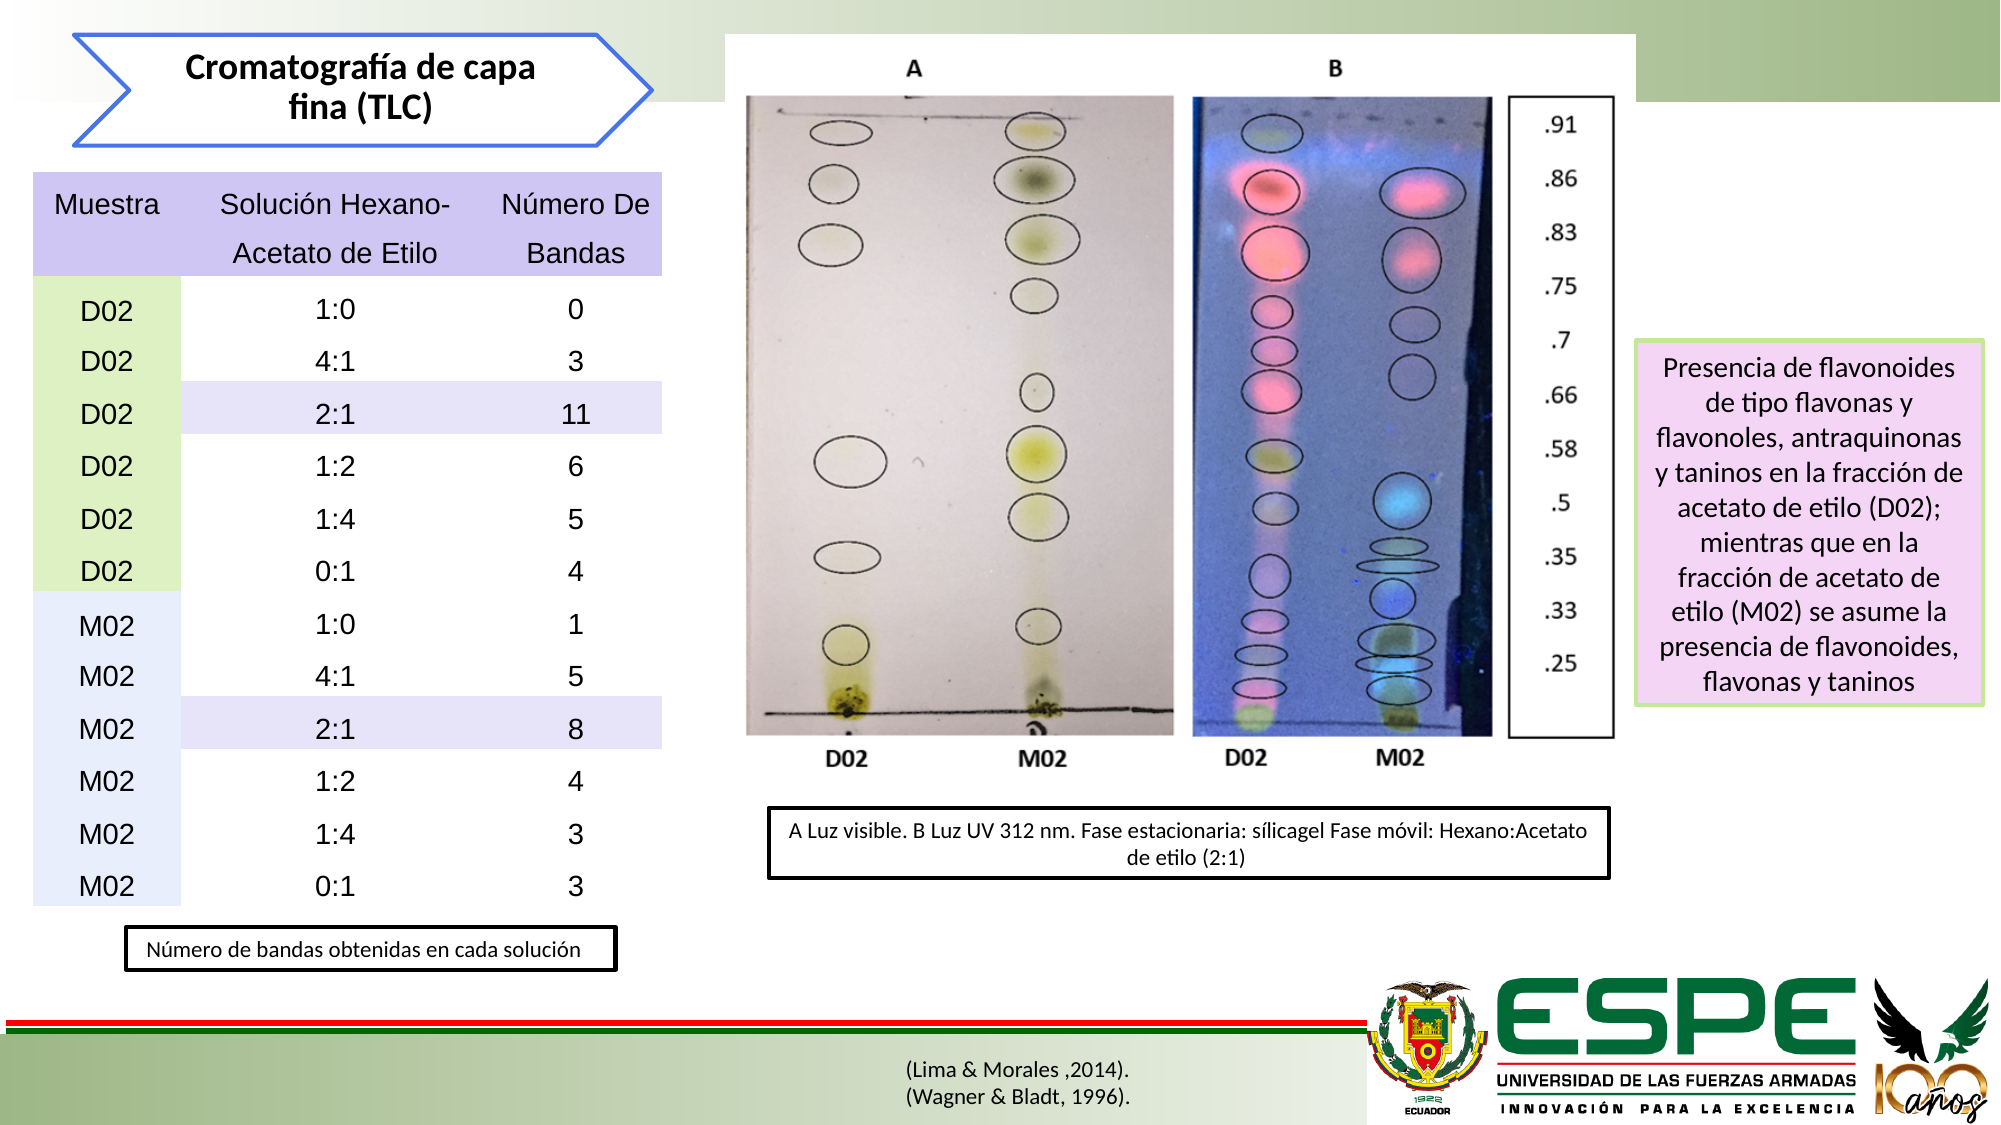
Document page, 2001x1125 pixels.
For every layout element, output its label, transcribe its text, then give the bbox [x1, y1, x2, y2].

table_cell 3 [490, 801, 662, 854]
table_cell D02 [33, 486, 181, 539]
text_box Presencia de flavonoides de tipo flavonas y flavonoles, antraquinonas y taninos en la fracción de acetato de etilo (D02); mientras que en la fracción de acetato de etilo (M02) se asume la presencia de flavonoides, flavonas y taninos [1640, 338, 1985, 707]
table_cell M02 [33, 644, 181, 696]
table_cell 1:4 [181, 486, 490, 539]
table_cell 4:1 [181, 644, 490, 696]
table_cell 1:0 [181, 591, 490, 644]
table_header Muestra [33, 172, 181, 276]
table_cell 0 [490, 276, 662, 329]
table_cell M02 [33, 591, 181, 644]
table_cell 4 [490, 749, 662, 801]
table_cell M02 [33, 854, 181, 906]
table_cell 2:1 [181, 381, 490, 434]
picture [724, 34, 1637, 786]
text_box Número de bandas obtenidas en cada solución [124, 925, 618, 972]
table_cell 5 [490, 644, 662, 696]
table_cell 1:2 [181, 434, 490, 486]
table_cell 3 [490, 329, 662, 381]
table_cell 3 [490, 854, 662, 906]
table_cell 5 [490, 486, 662, 539]
table_cell 1 [490, 591, 662, 644]
table_cell 4:1 [181, 329, 490, 381]
table_cell D02 [33, 381, 181, 434]
table_header Solución Hexano-Acetato de Etilo [181, 172, 490, 276]
table_cell D02 [33, 276, 181, 329]
table_cell D02 [33, 539, 181, 591]
table_cell M02 [33, 749, 181, 801]
table_cell 1:2 [181, 749, 490, 801]
picture [1367, 978, 1989, 1125]
table_cell 1:4 [181, 801, 490, 854]
text_box (Lima & Morales ,2014). (Wagner & Bladt, 1996). [890, 1046, 1341, 1117]
table_cell 8 [490, 696, 662, 749]
table_cell 0:1 [181, 854, 490, 906]
table_cell 4 [490, 539, 662, 591]
table_cell D02 [33, 434, 181, 486]
table_cell D02 [33, 329, 181, 381]
table_cell M02 [33, 696, 181, 749]
table_cell 0:1 [181, 539, 490, 591]
text_box A Luz visible. B Luz UV 312 nm. Fase estacionaria: sílicagel Fase móvil: Hexano:Acetato de etilo (2:1) [767, 806, 1611, 880]
table_cell 1:0 [181, 276, 490, 329]
table_cell 2:1 [181, 696, 490, 749]
table_cell M02 [33, 801, 181, 854]
table_header Número De Bandas [490, 172, 662, 276]
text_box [73, 34, 653, 146]
table_cell 6 [490, 434, 662, 486]
table_cell 11 [490, 381, 662, 434]
